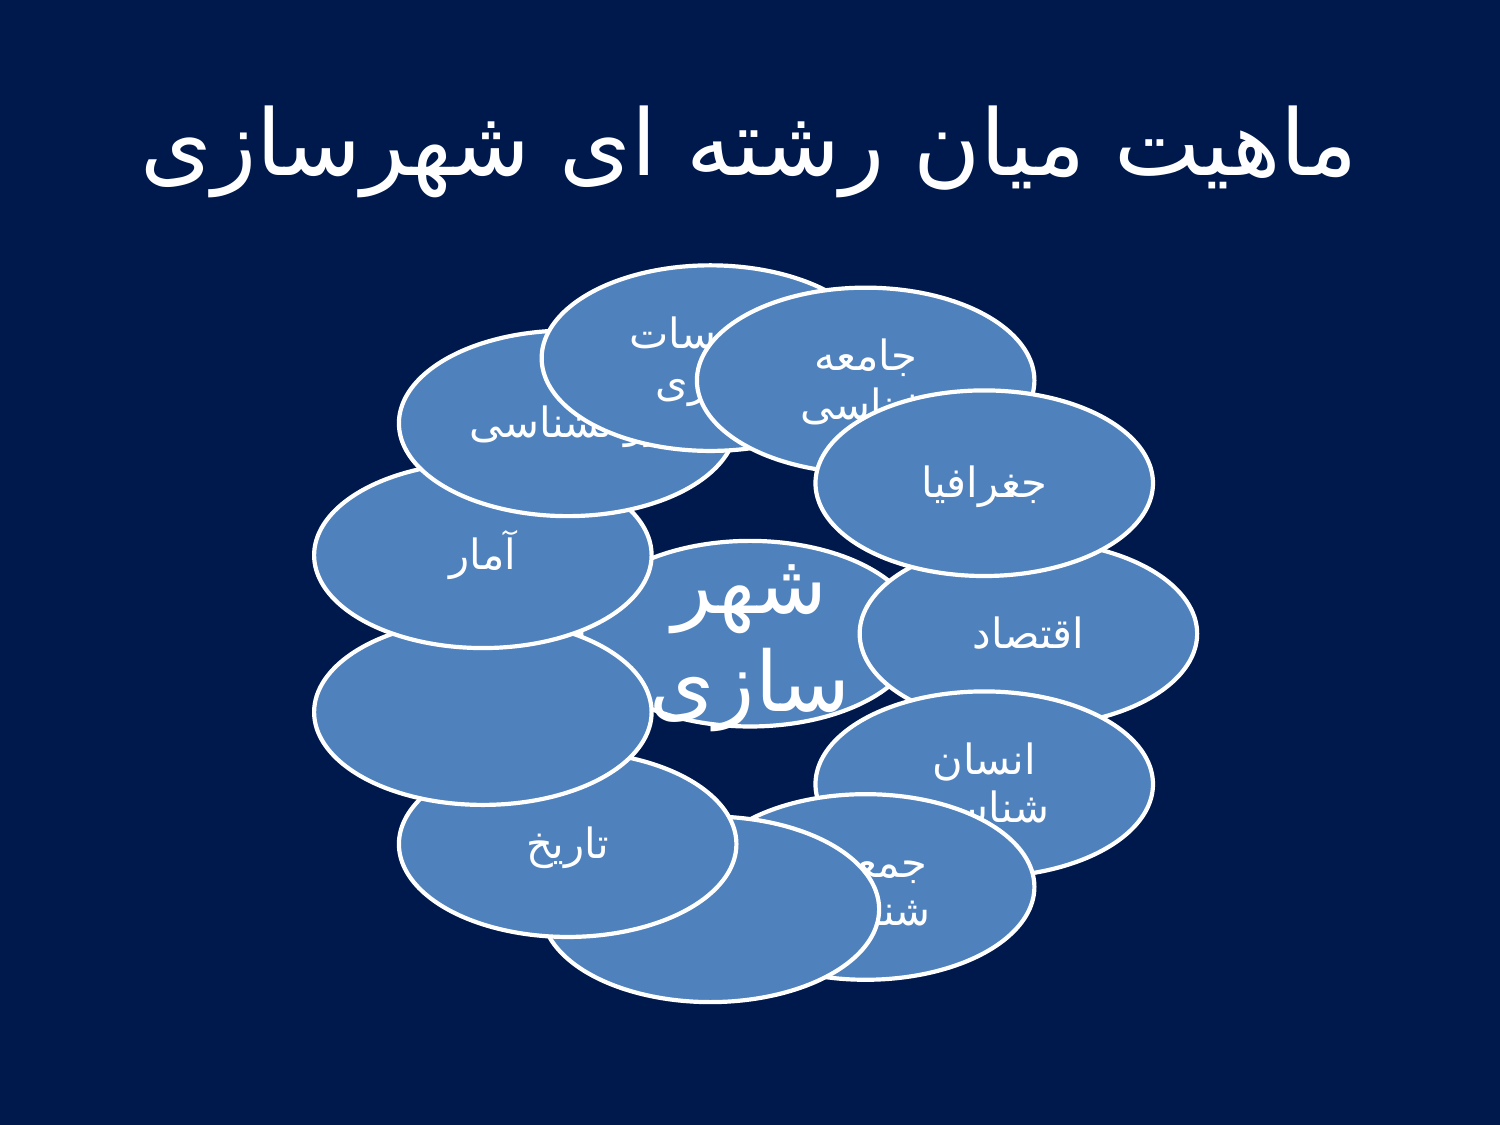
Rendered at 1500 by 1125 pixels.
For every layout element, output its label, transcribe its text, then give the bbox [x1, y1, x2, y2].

title ماهیت میان رشته ای شهرسازی [75, 45, 1425, 233]
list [74, 262, 1426, 1006]
